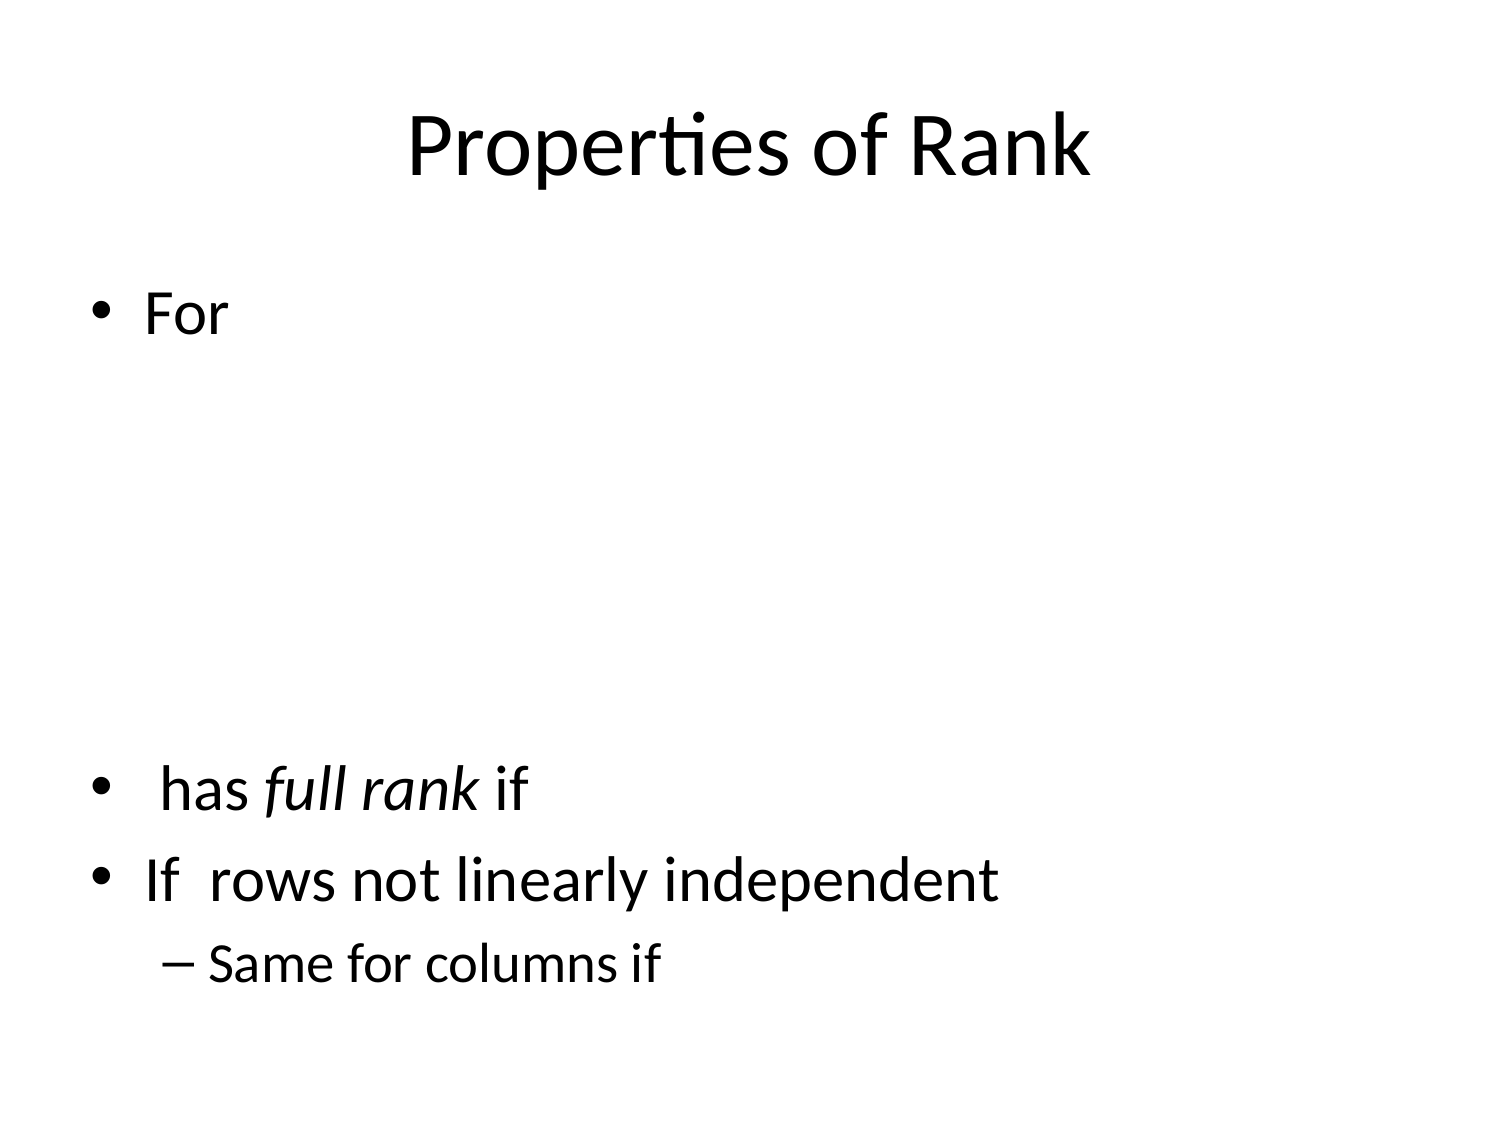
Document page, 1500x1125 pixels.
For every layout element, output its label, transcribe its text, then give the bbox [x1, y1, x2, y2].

title Properties of Rank [75, 45, 1425, 233]
